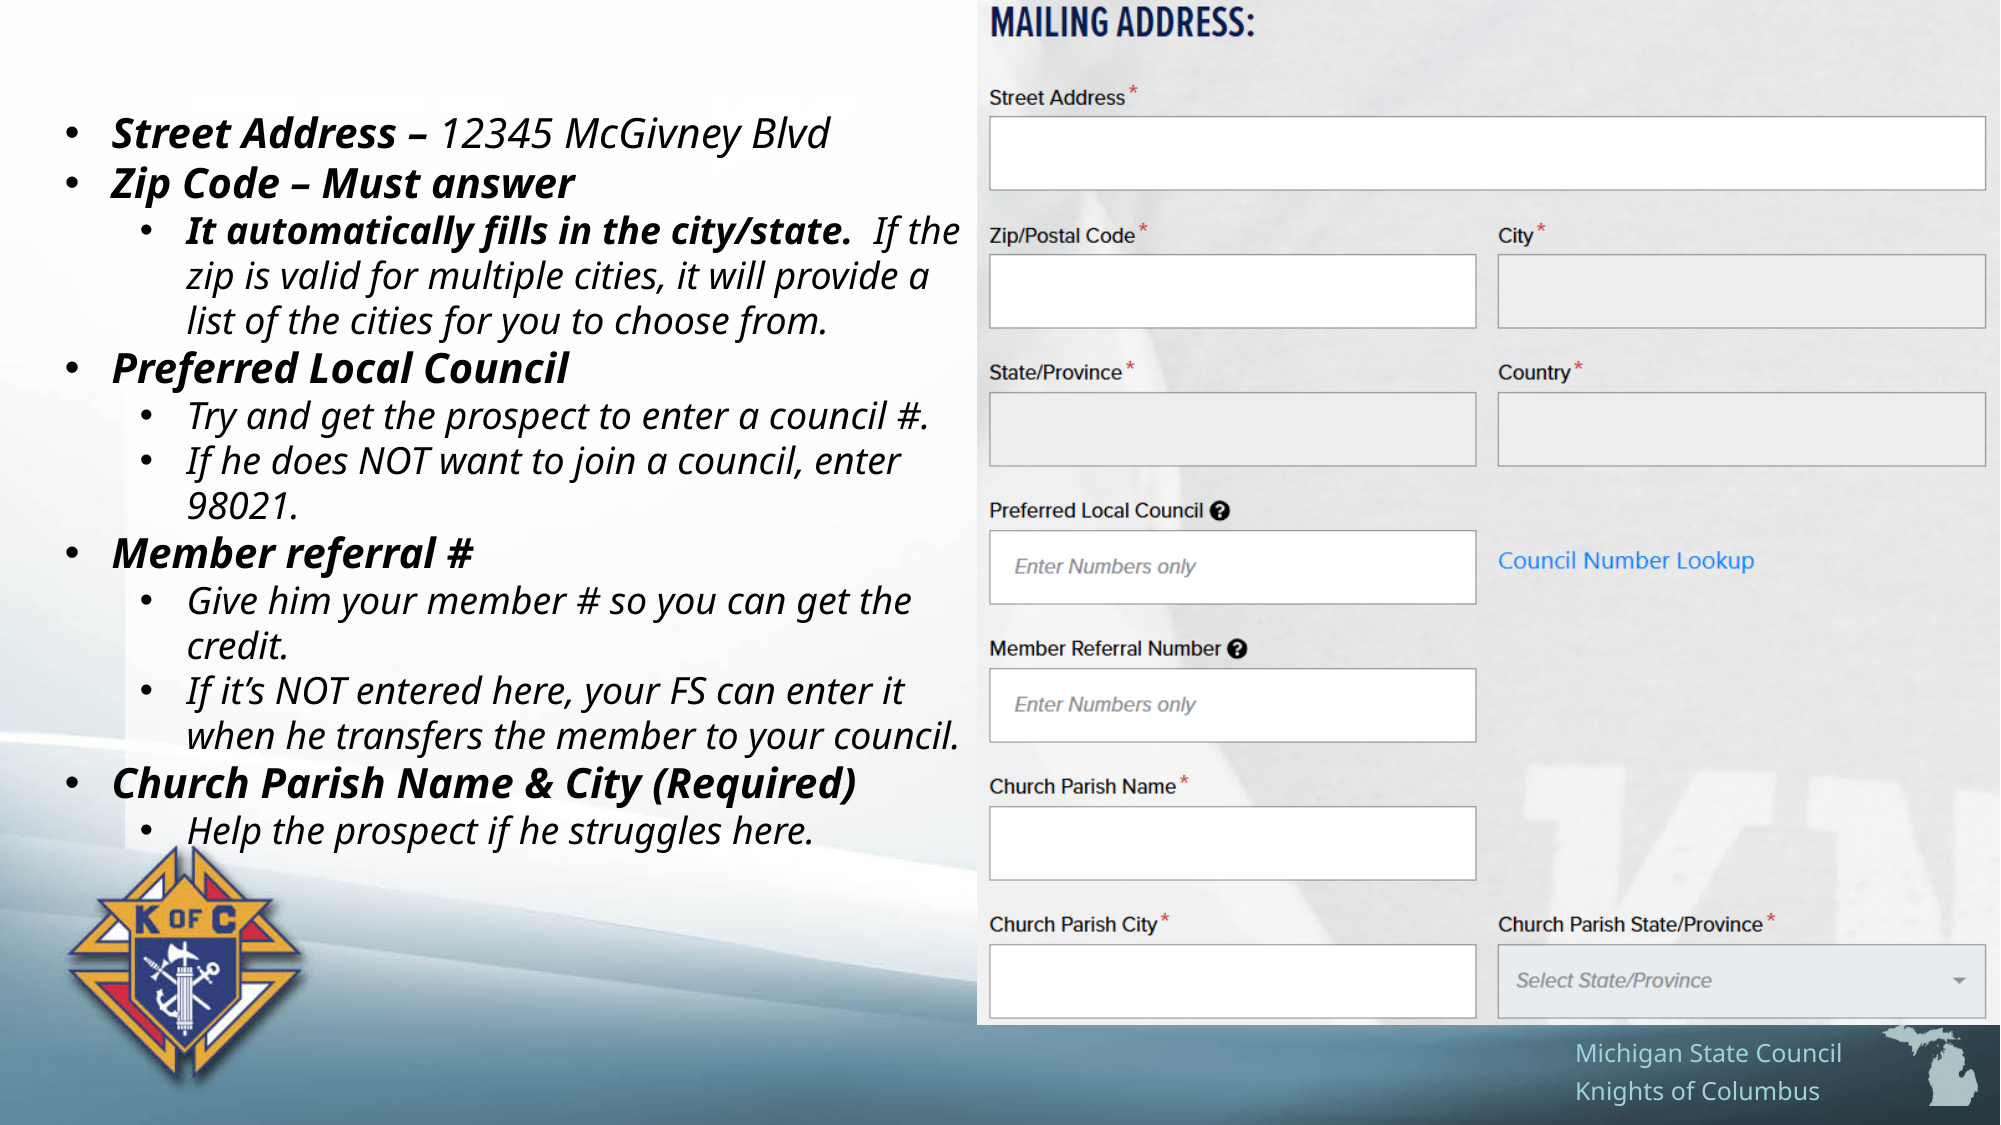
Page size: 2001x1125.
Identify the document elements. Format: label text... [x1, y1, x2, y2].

text_box Street Address – 12345 McGivney Blvd Zip Code – Must answer It automatically fills in the city/state. If the zip is valid for multiple cities, it will provide a list of the cities for you to choose from. Preferred Local Council Try and get the prospect to enter a council #. If he does NOT want to join a council, enter 98021. Member referral # Give him your member # so you can get the credit. If it’s NOT entered here, your FS can enter it when he transfers the member to your council. Church Parish Name & City (Required) Help the prospect if he struggles here. [49, 99, 971, 860]
picture [0, 0, 2000, 1125]
